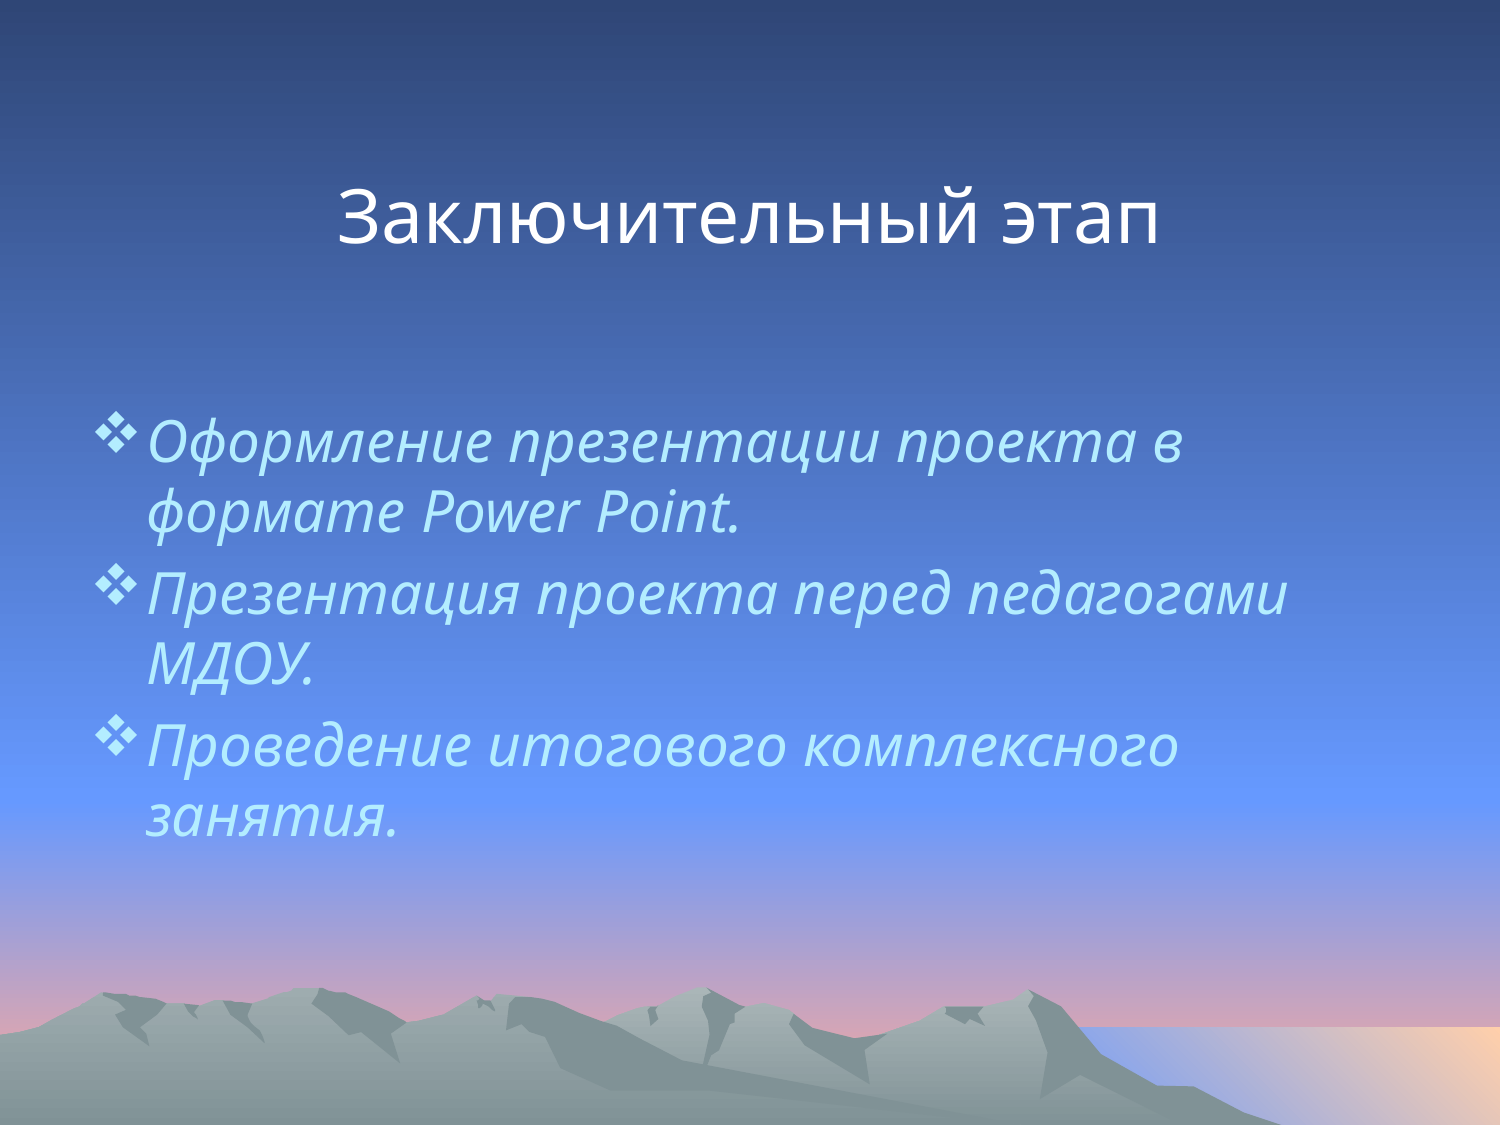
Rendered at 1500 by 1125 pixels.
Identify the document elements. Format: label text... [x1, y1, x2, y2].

title Заключительный этап [74, 101, 1426, 327]
list Оформление презентации проекта в формате Power Point. Презентация проекта перед педагогами МДОУ. Проведение итогового комплексного занятия. [74, 396, 1426, 1001]
